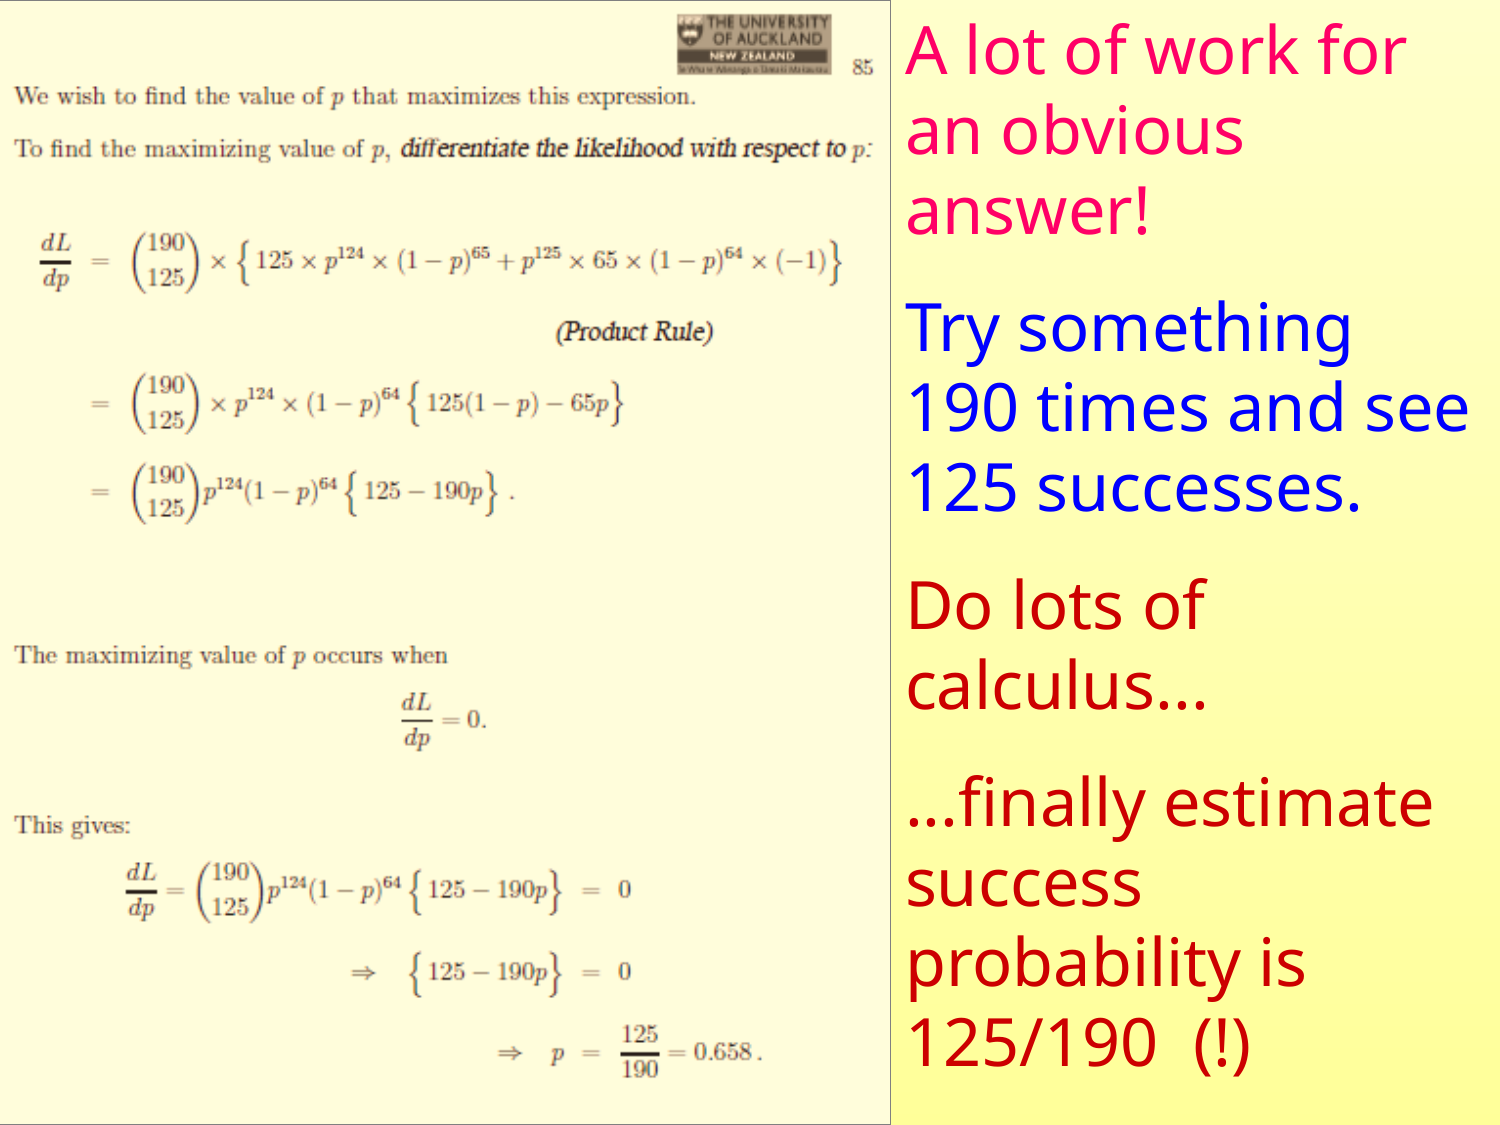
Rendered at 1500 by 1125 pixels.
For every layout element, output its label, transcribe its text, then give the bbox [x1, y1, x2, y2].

text_box A lot of work for an obvious answer! Try something 190 times and see 125 successes. Do lots of calculus... ...finally estimate success probability is 125/190 (!) [893, 0, 1500, 1088]
picture [0, 0, 891, 1125]
